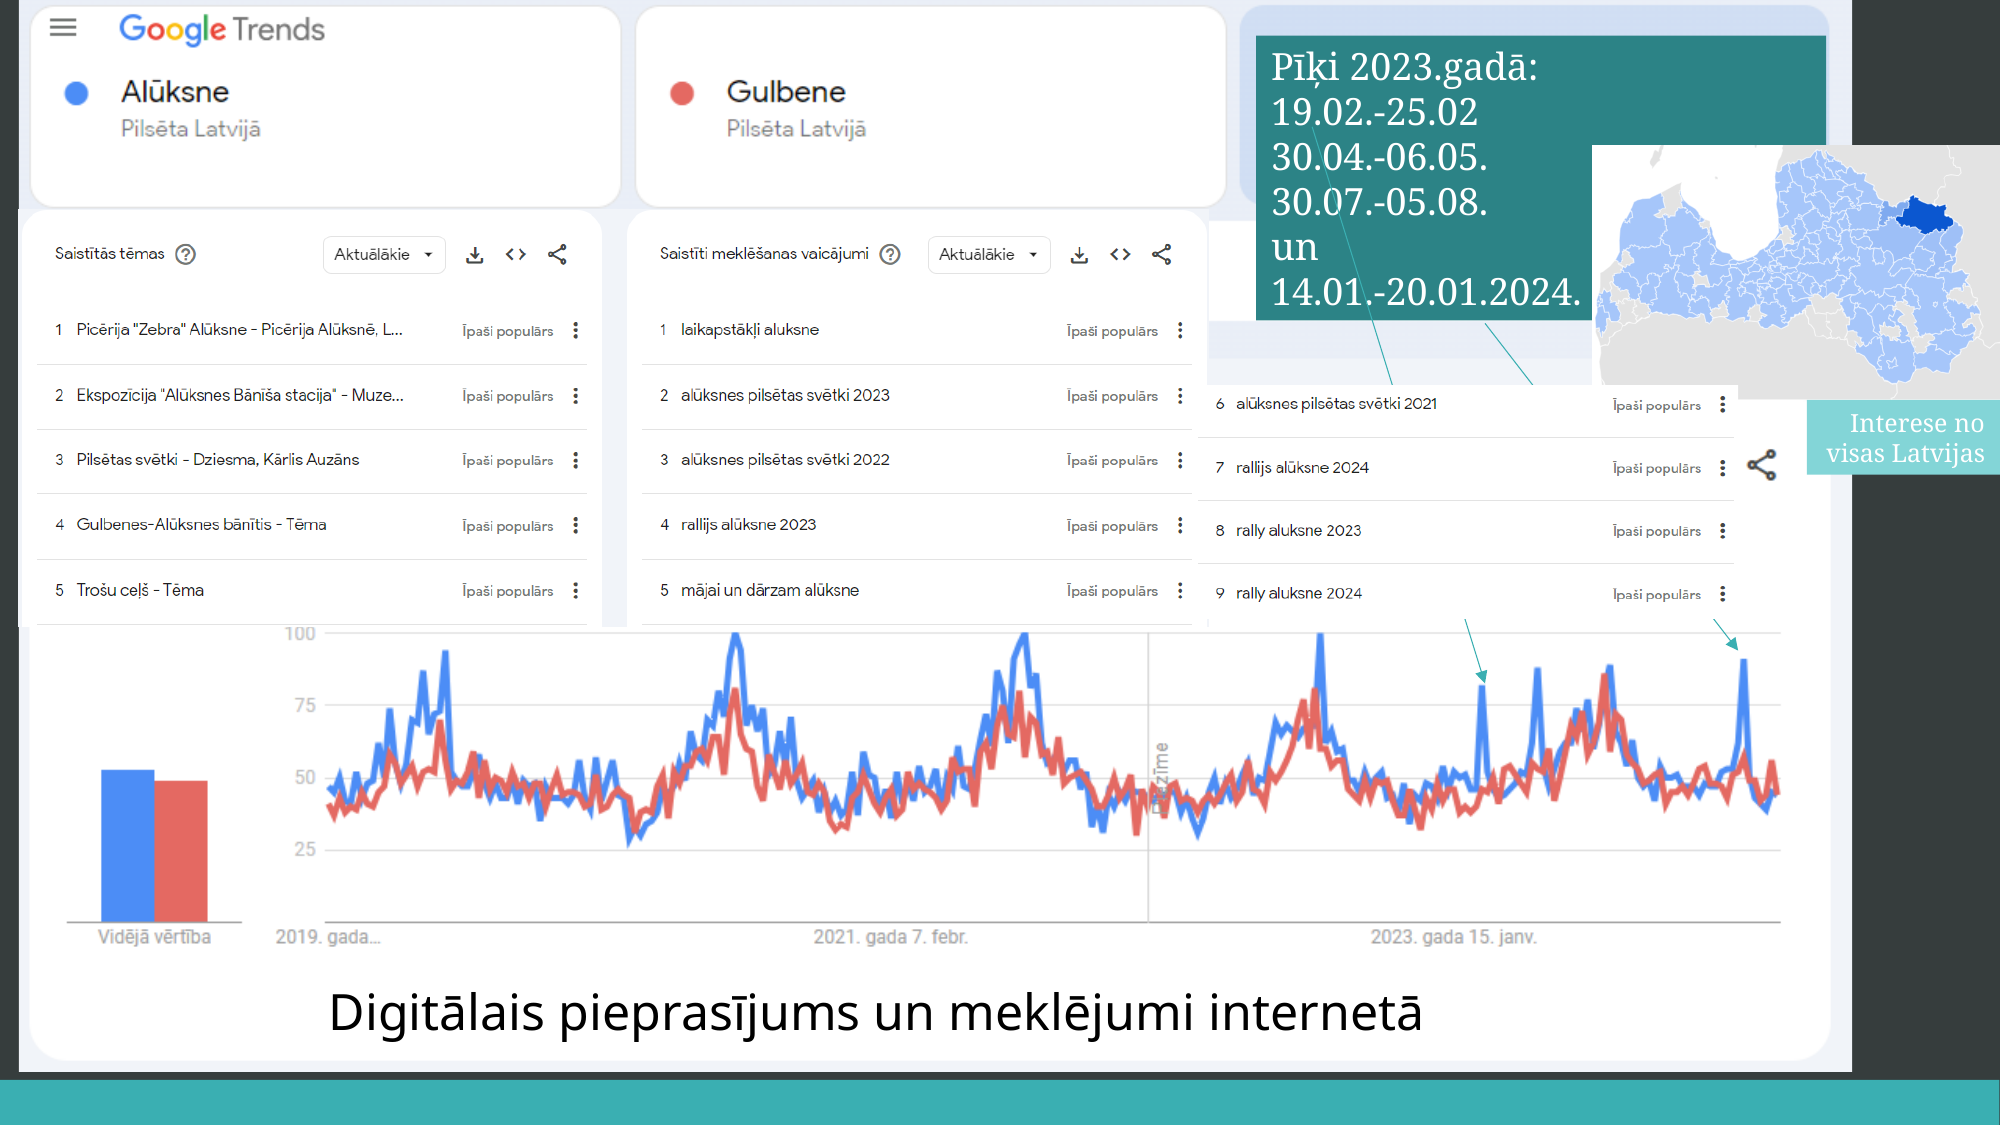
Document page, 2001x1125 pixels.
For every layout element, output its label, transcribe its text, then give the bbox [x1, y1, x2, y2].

text_box Interese no visas Latvijas [1853, 401, 2000, 475]
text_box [1312, 126, 1485, 385]
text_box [1312, 620, 1485, 684]
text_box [1485, 620, 1739, 651]
picture [18, 0, 2000, 1072]
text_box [1485, 323, 1592, 385]
